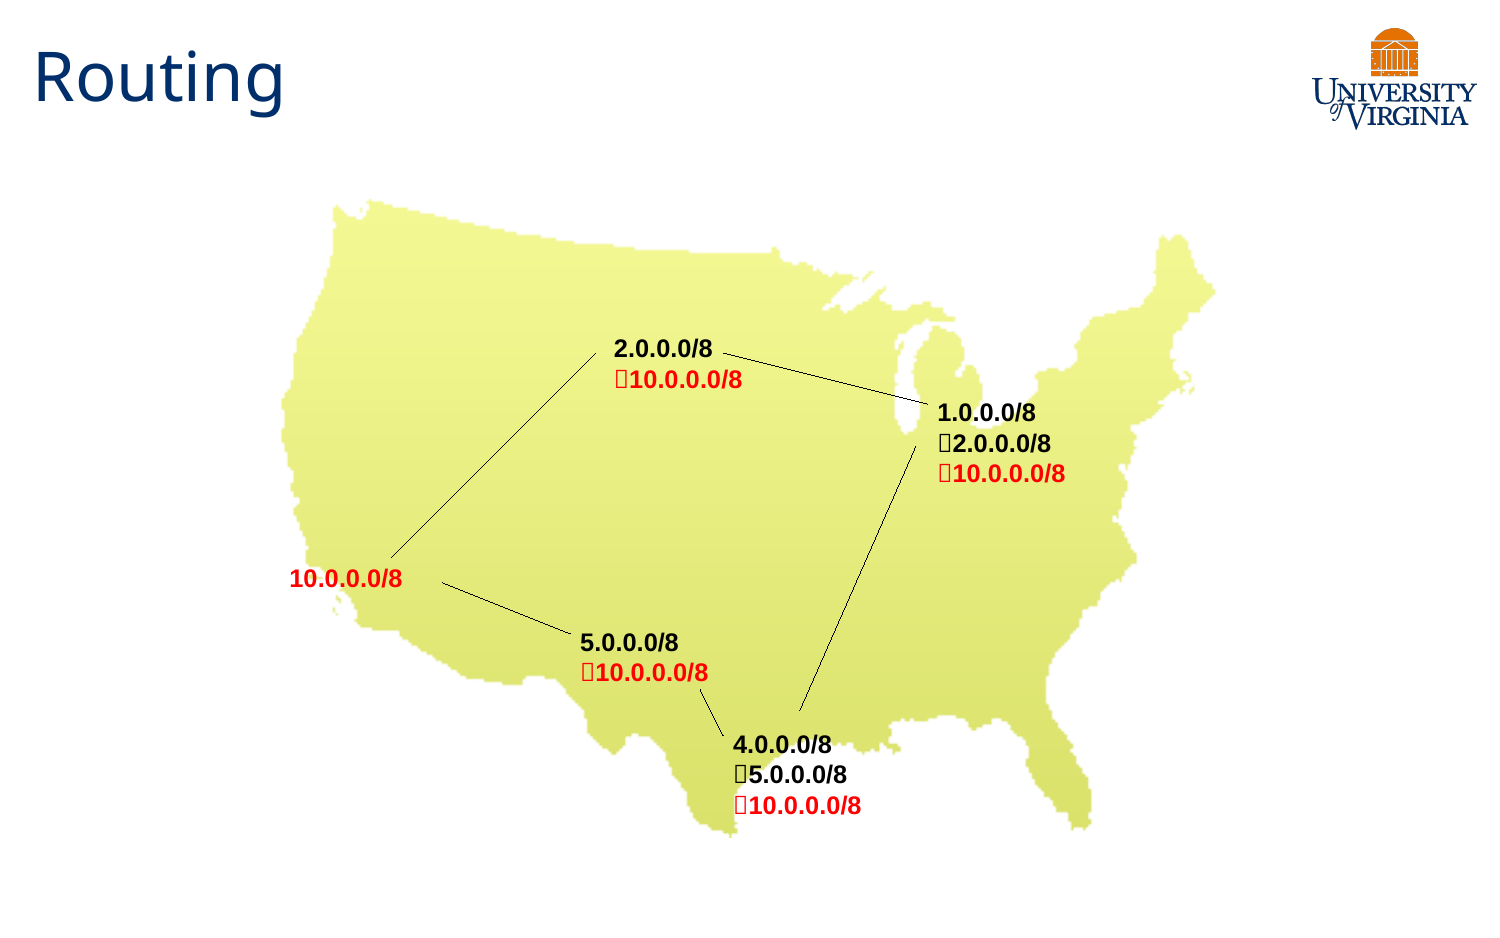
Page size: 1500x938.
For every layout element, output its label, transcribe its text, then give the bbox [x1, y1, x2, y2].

title Routing [17, 14, 1297, 145]
picture [279, 199, 1226, 839]
picture [1312, 28, 1477, 130]
